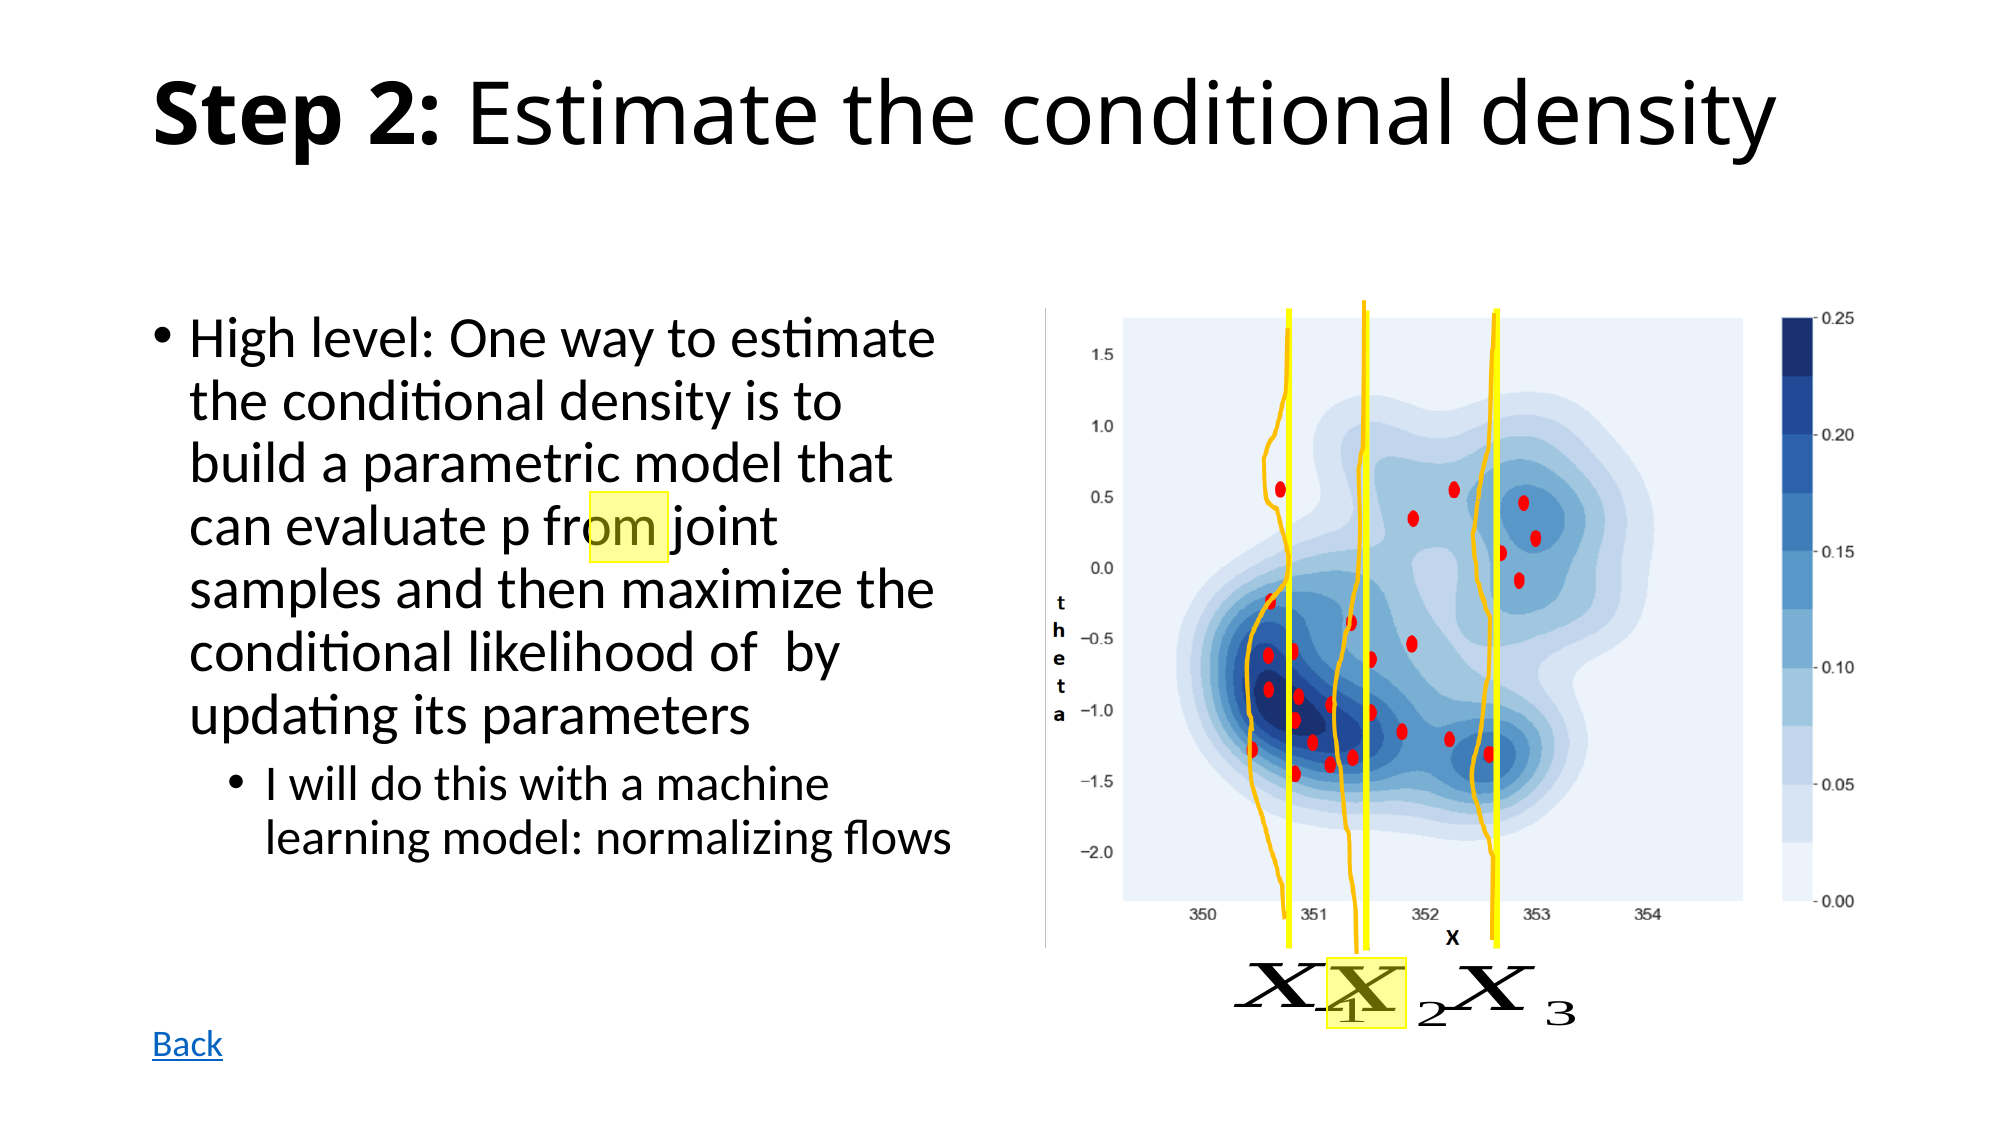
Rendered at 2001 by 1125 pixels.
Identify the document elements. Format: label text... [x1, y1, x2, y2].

text_box [1204, 1014, 1599, 1036]
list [1012, 299, 1863, 1014]
text_box Back [137, 1011, 328, 1072]
text_box [589, 491, 669, 563]
text_box [1326, 1014, 1407, 1029]
